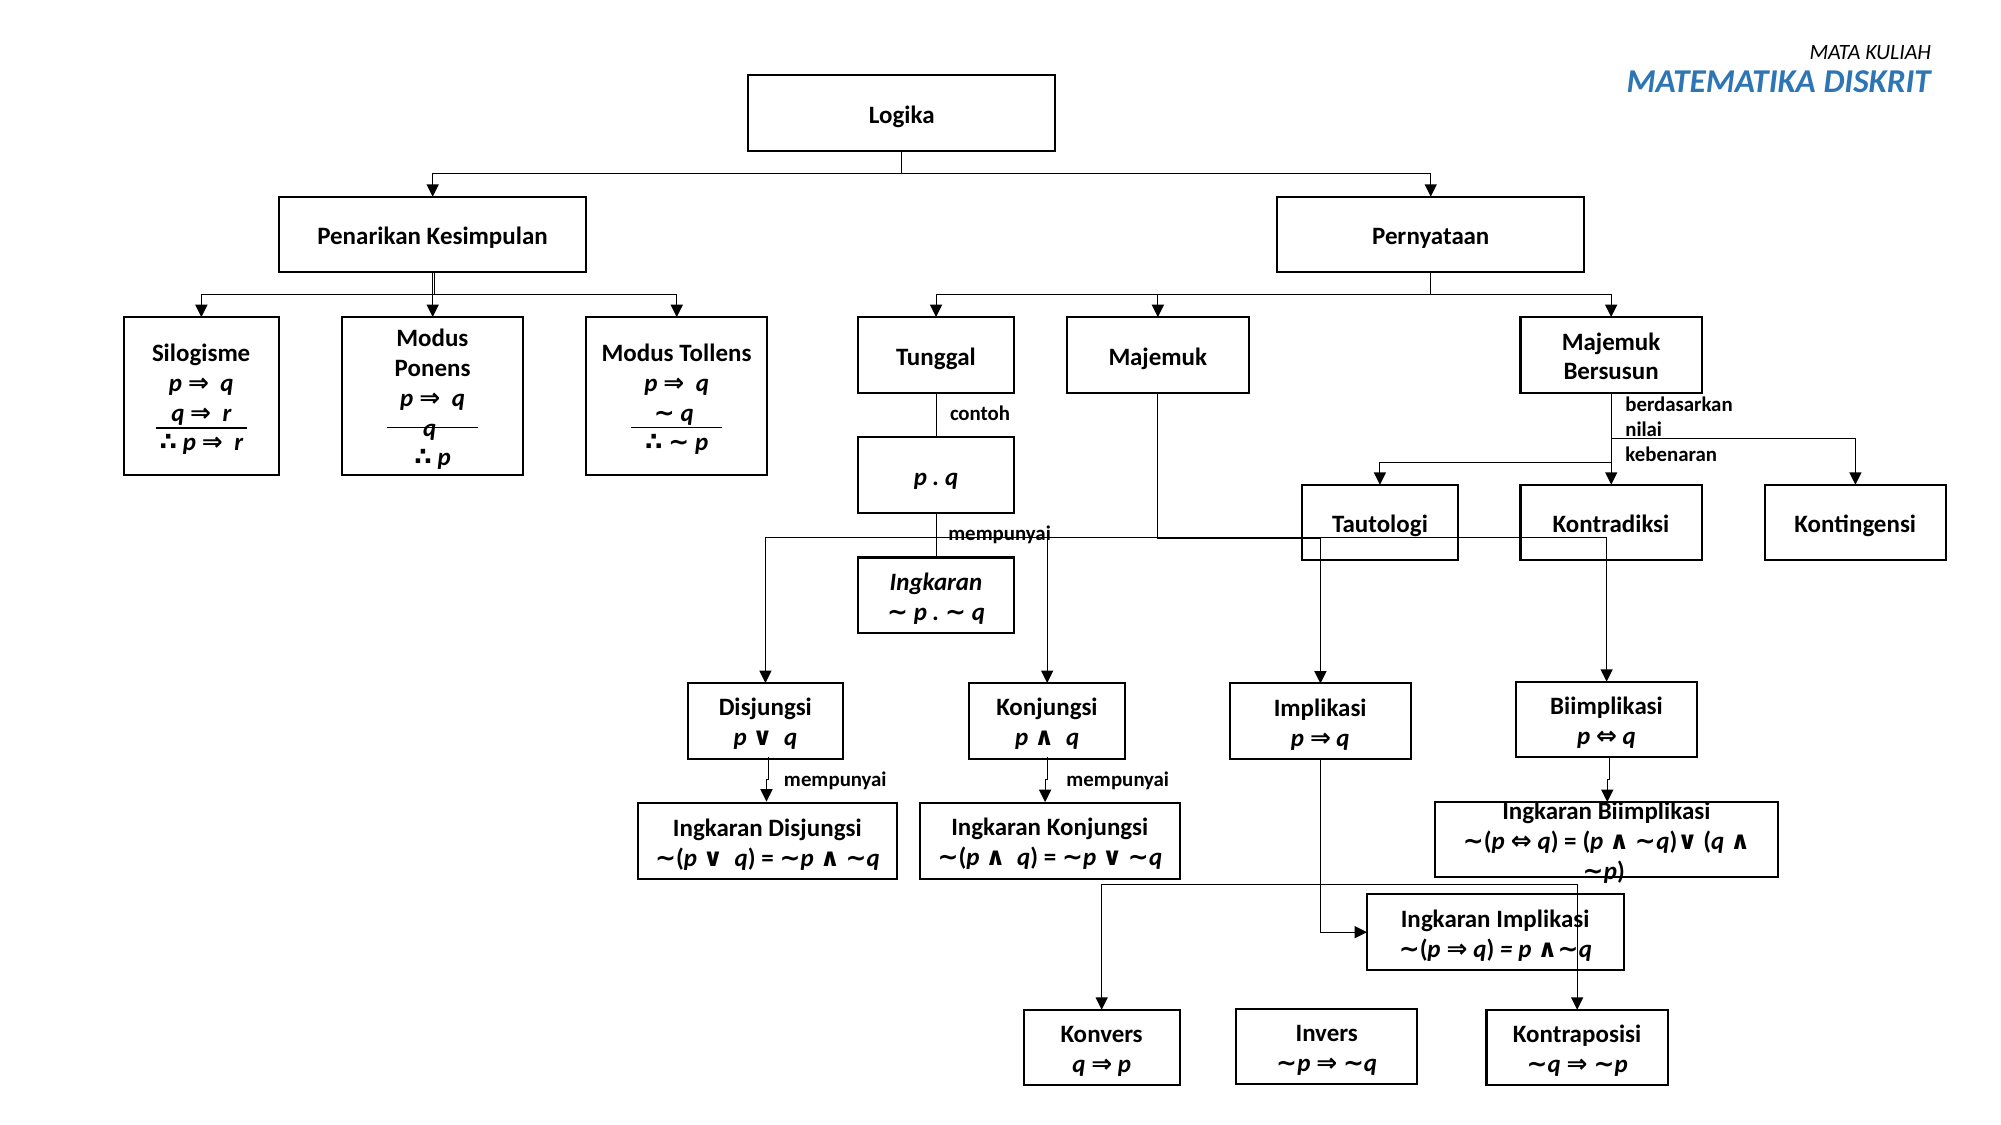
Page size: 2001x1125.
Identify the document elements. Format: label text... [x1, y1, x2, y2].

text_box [123, 75, 1947, 1086]
text_box MATA KULIAH MATEMATIKA DISKRIT [1569, 33, 1946, 75]
